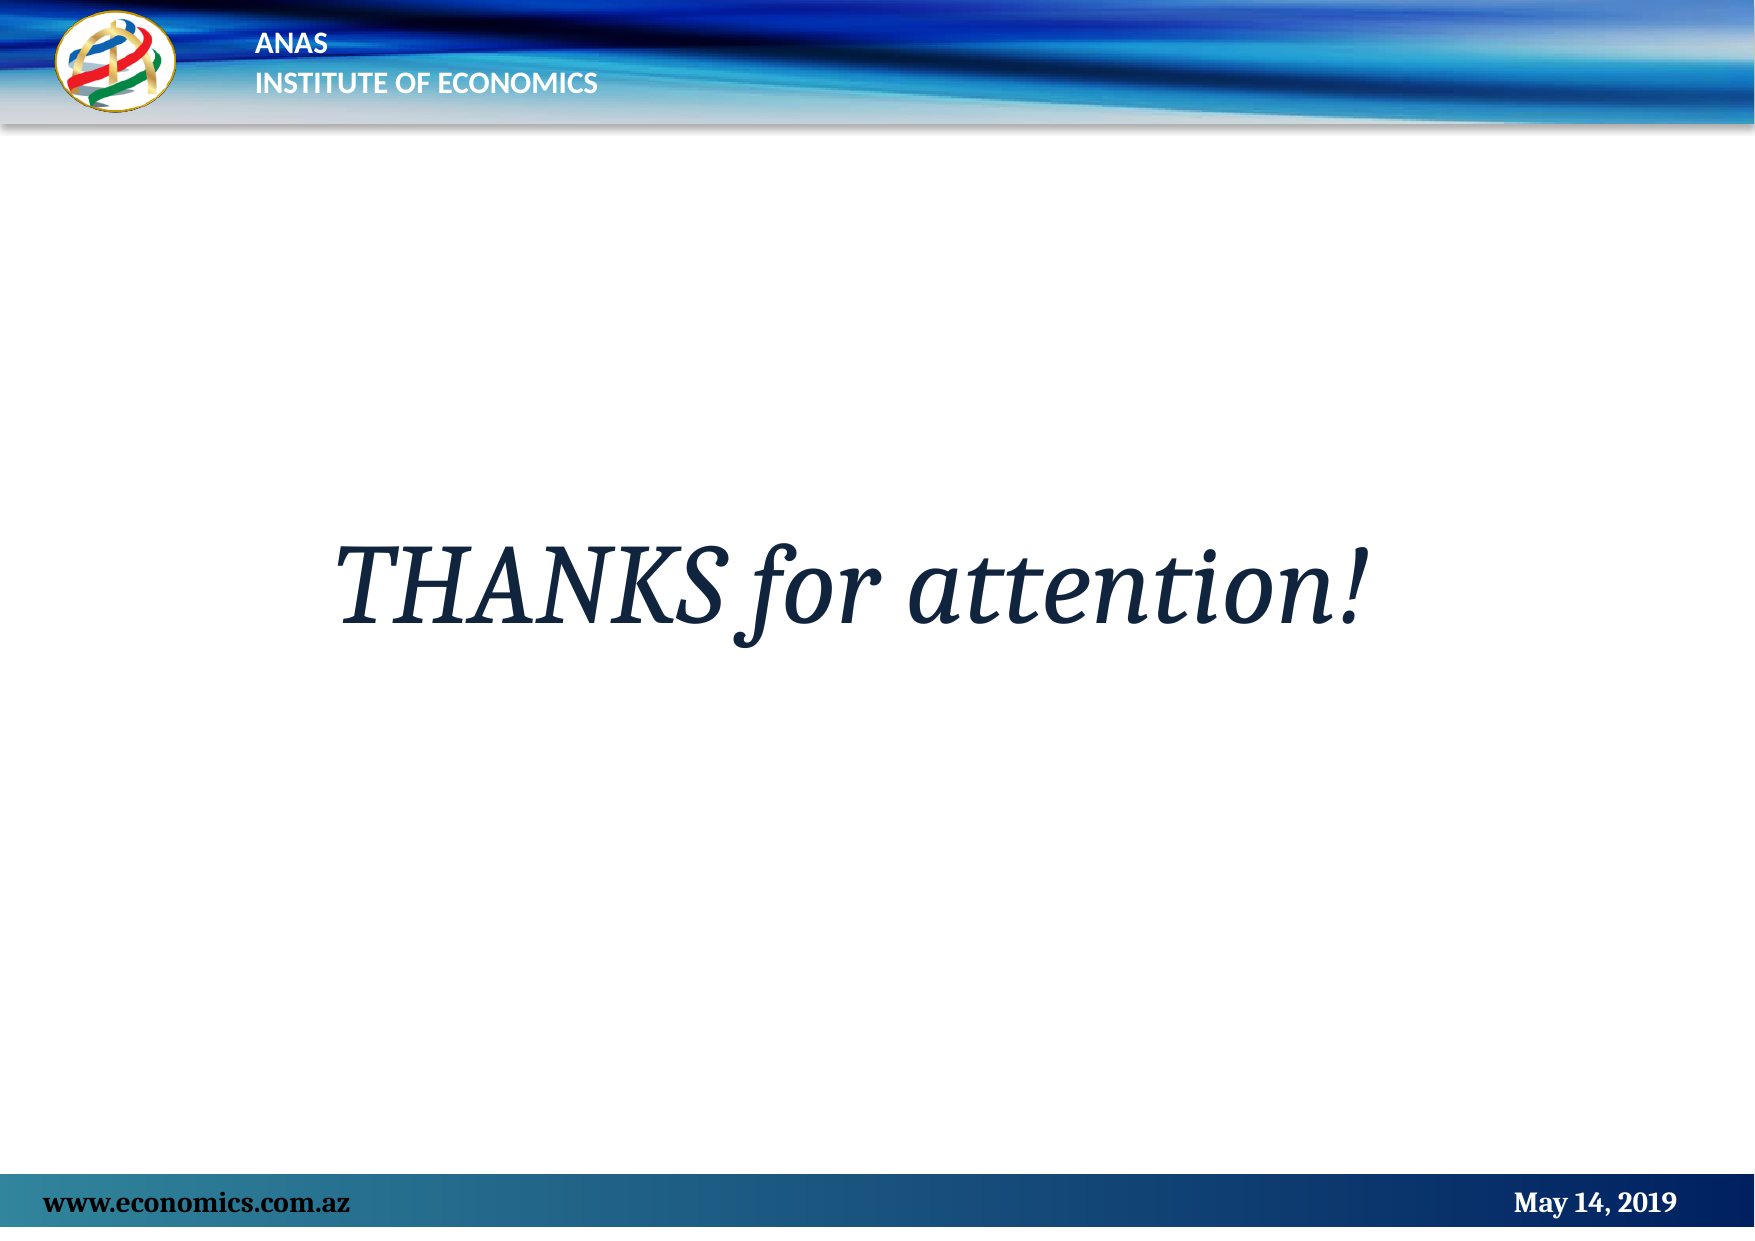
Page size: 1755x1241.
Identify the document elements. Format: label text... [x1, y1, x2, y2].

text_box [0, 0, 1755, 124]
text_box THANKS for attention! [243, 461, 1461, 958]
text_box www.economics.com.az May 14, 2019 [0, 1173, 1755, 1229]
